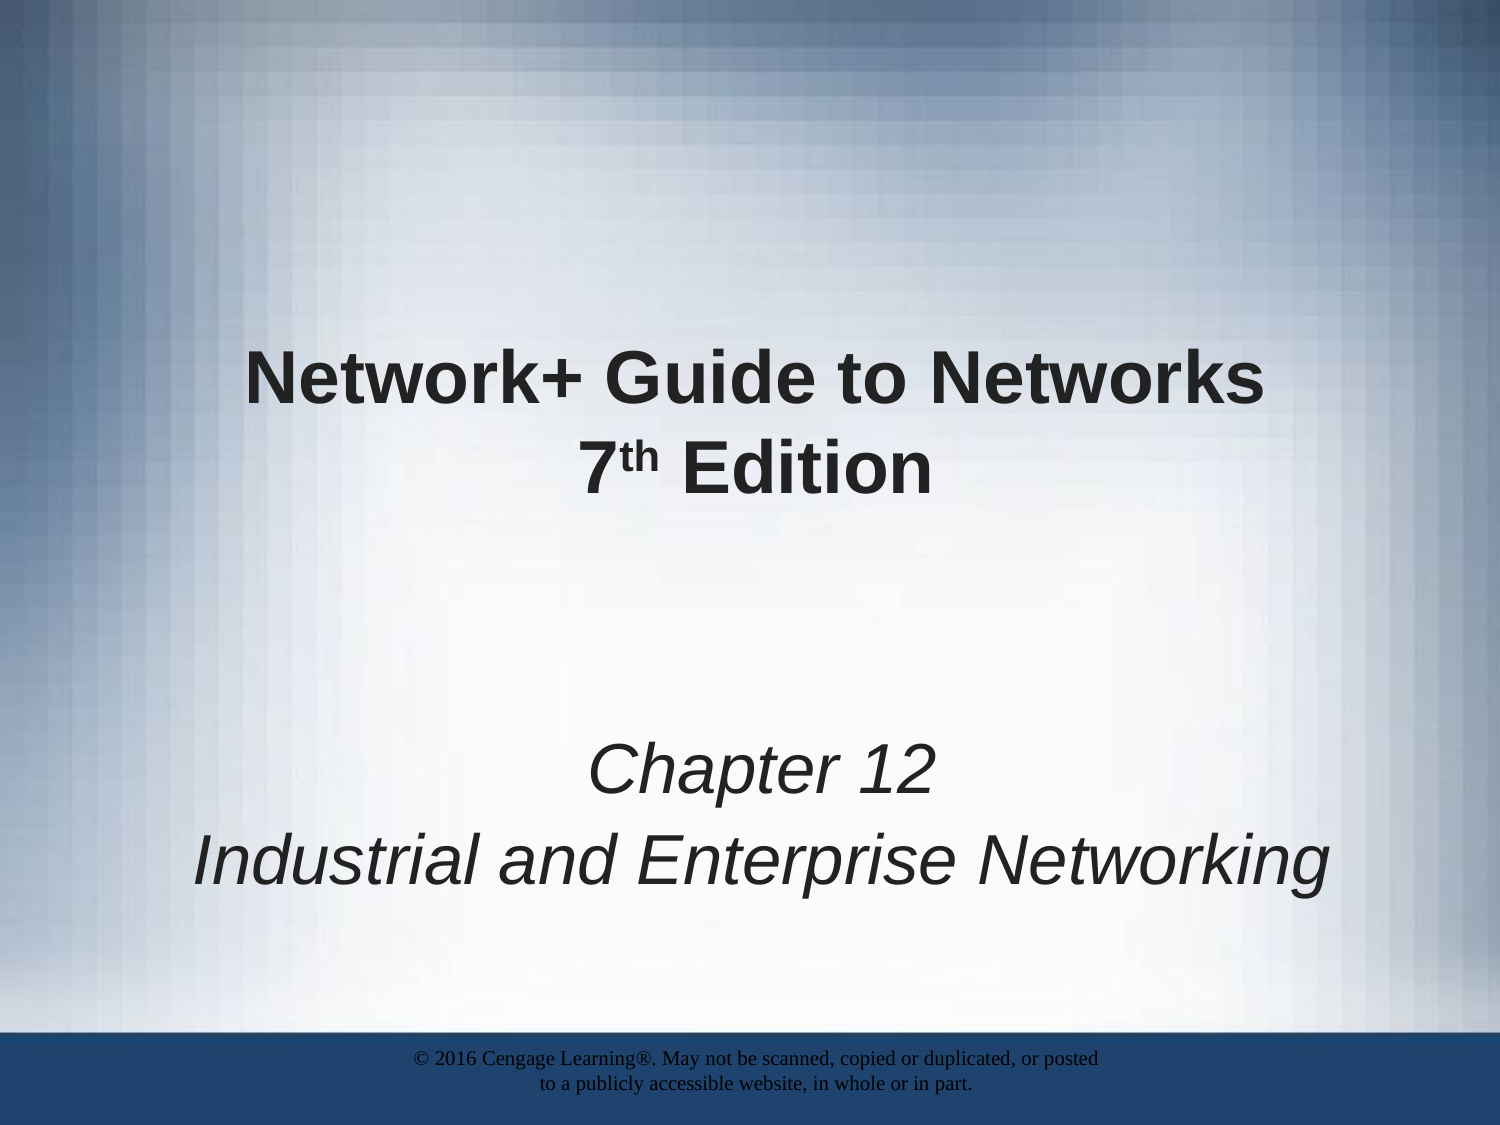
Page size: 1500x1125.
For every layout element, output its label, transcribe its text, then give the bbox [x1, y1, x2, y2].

picture [0, 0, 1500, 1125]
text_box © 2016 Cengage Learning®. May not be scanned, copied or duplicated, or posted to a publicly accessible website, in whole or in part. [393, 1037, 1119, 1103]
subtitle Chapter 12 Industrial and Enterprise Networking [99, 725, 1425, 963]
title Network+ Guide to Networks 7th Edition [99, 237, 1413, 600]
